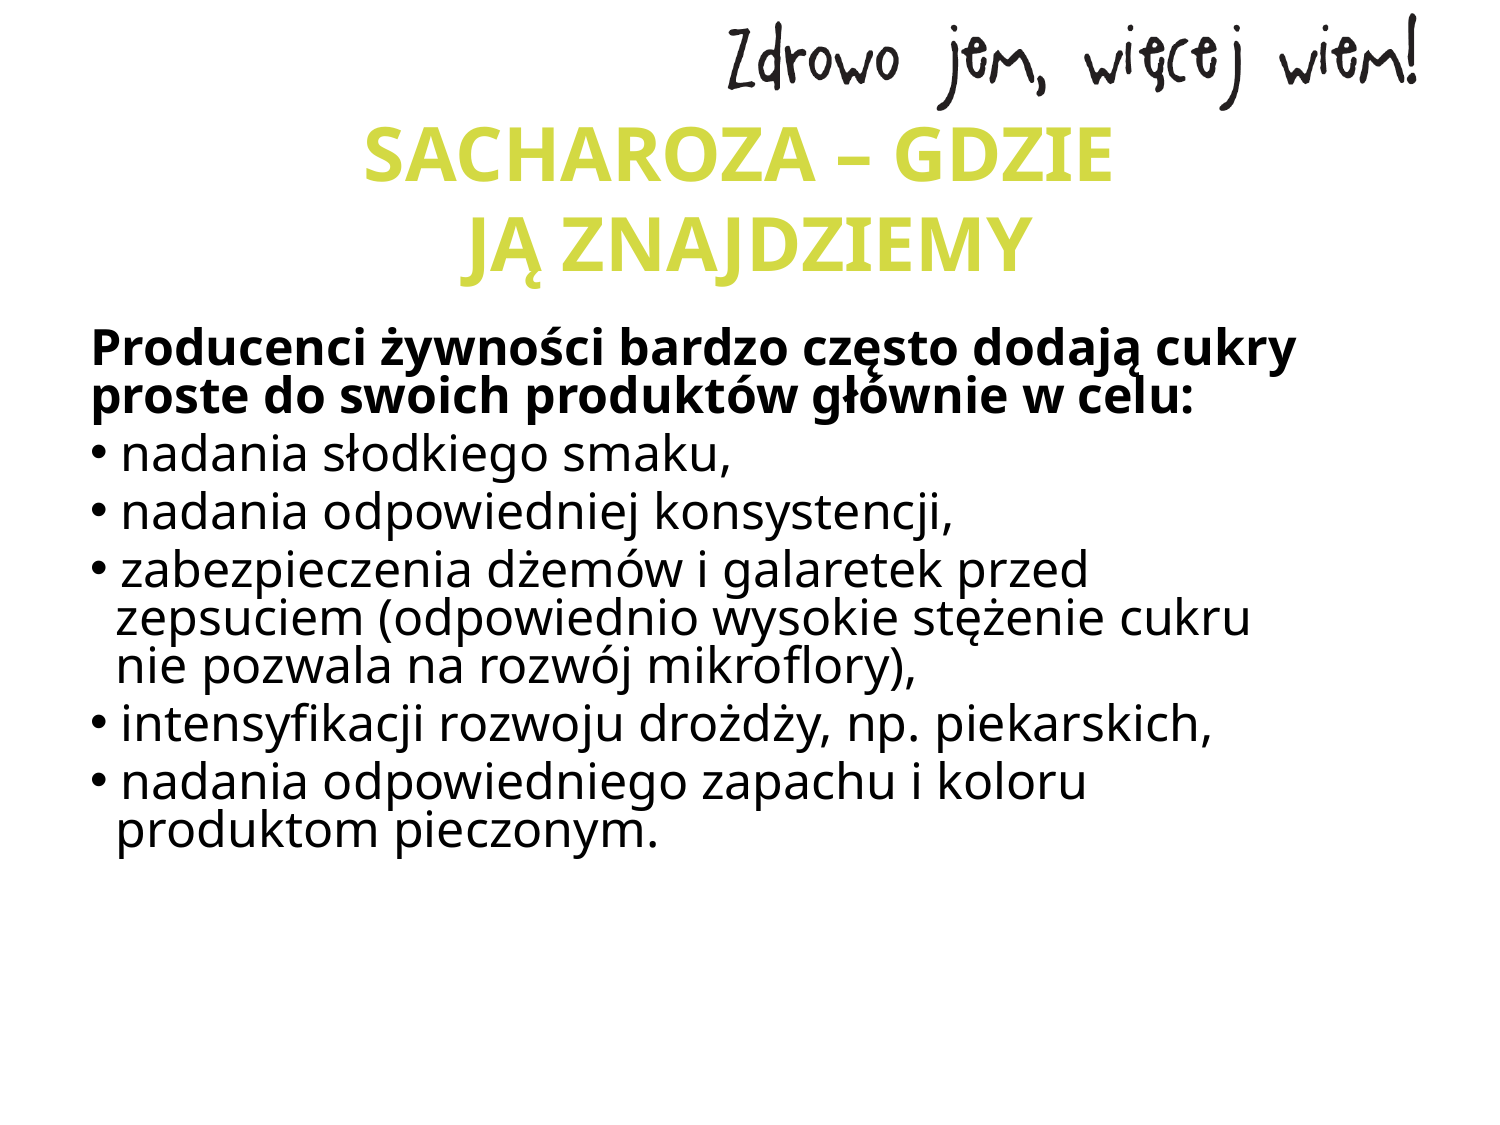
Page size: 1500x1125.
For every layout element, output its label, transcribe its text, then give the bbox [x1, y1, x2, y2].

list Producenci żywności bardzo często dodają cukry proste do swoich produktów głównie w celu: nadania słodkiego smaku, nadania odpowiedniej konsystencji, zabezpieczenia dżemów i galaretek przed zepsuciem (odpowiednio wysokie stężenie cukru nie pozwala na rozwój mikroflory), intensyfikacji rozwoju drożdży, np. piekarskich, nadania odpowiedniego zapachu i koloru produktom pieczonym. [75, 320, 1425, 1063]
picture [720, 10, 1424, 102]
title SACHAROZA – GDZIE JĄ ZNAJDZIEMY [75, 102, 1425, 291]
